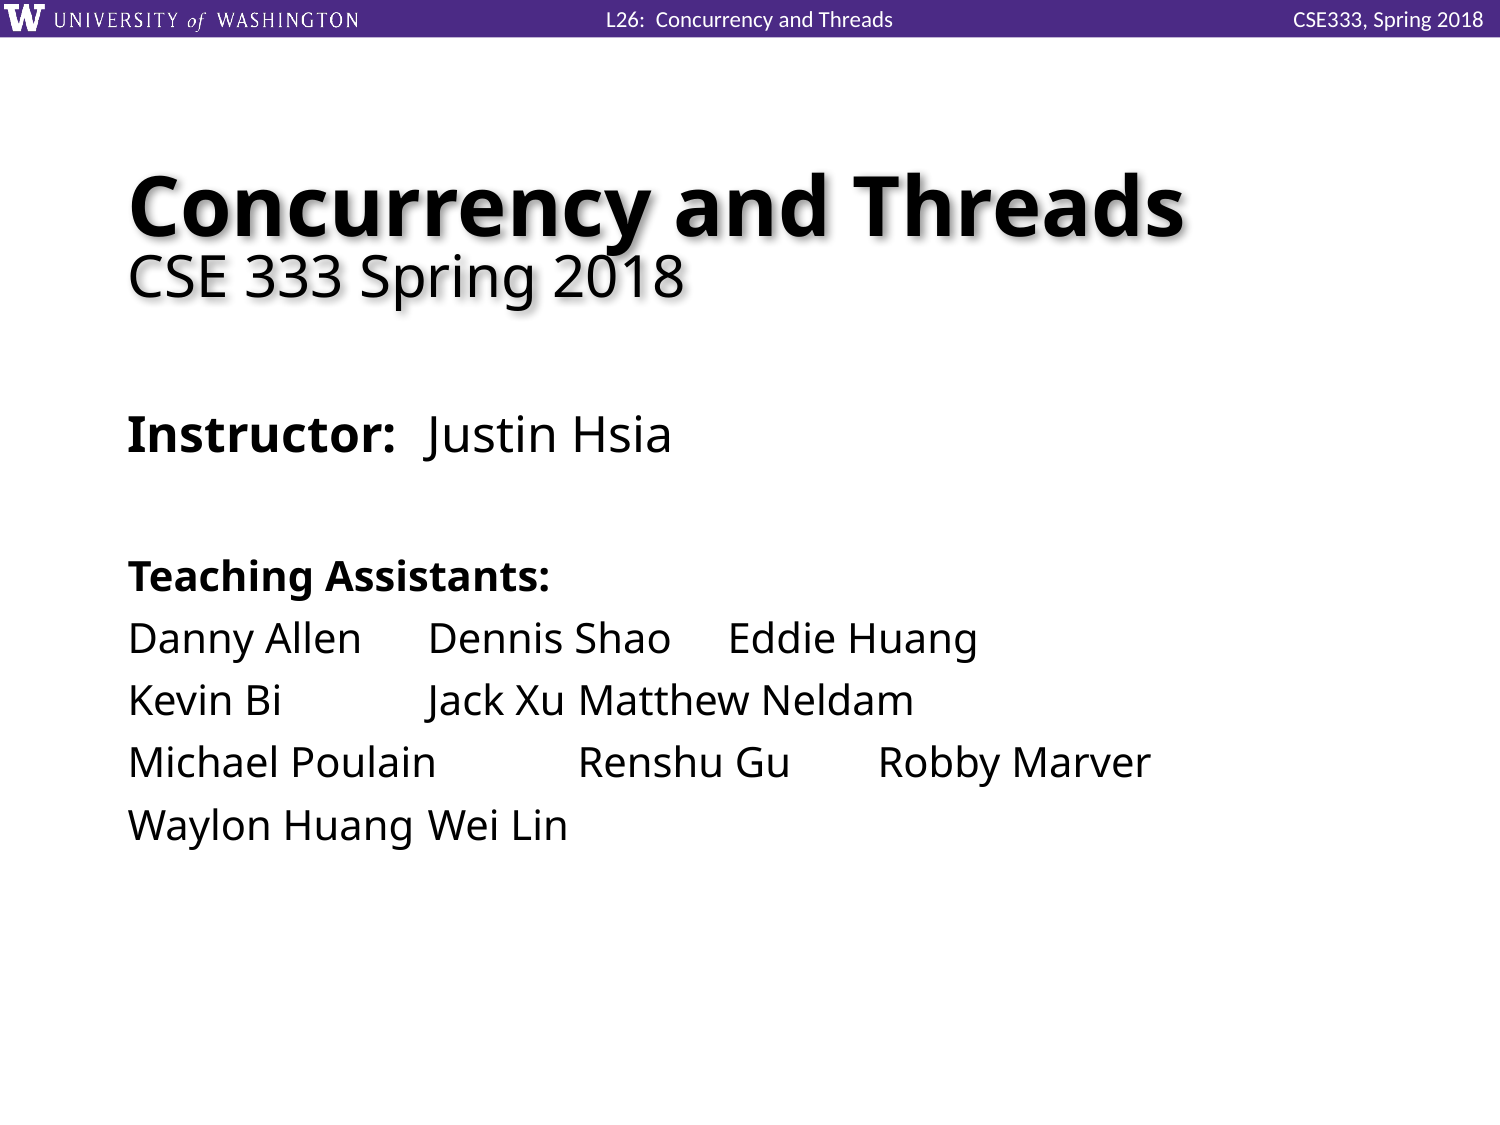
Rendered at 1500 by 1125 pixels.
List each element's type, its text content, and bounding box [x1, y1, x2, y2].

picture [4, 4, 358, 32]
subtitle Instructor: Justin Hsia Teaching Assistants: Danny Allen Dennis Shao Eddie Huang Kevin Bi Jack Xu Matthew Neldam Michael Poulain Renshu Gu Robby Marver Waylon Huang Wei Lin [112, 389, 1388, 860]
title Concurrency and Threads CSE 333 Spring 2018 [112, 119, 1388, 362]
